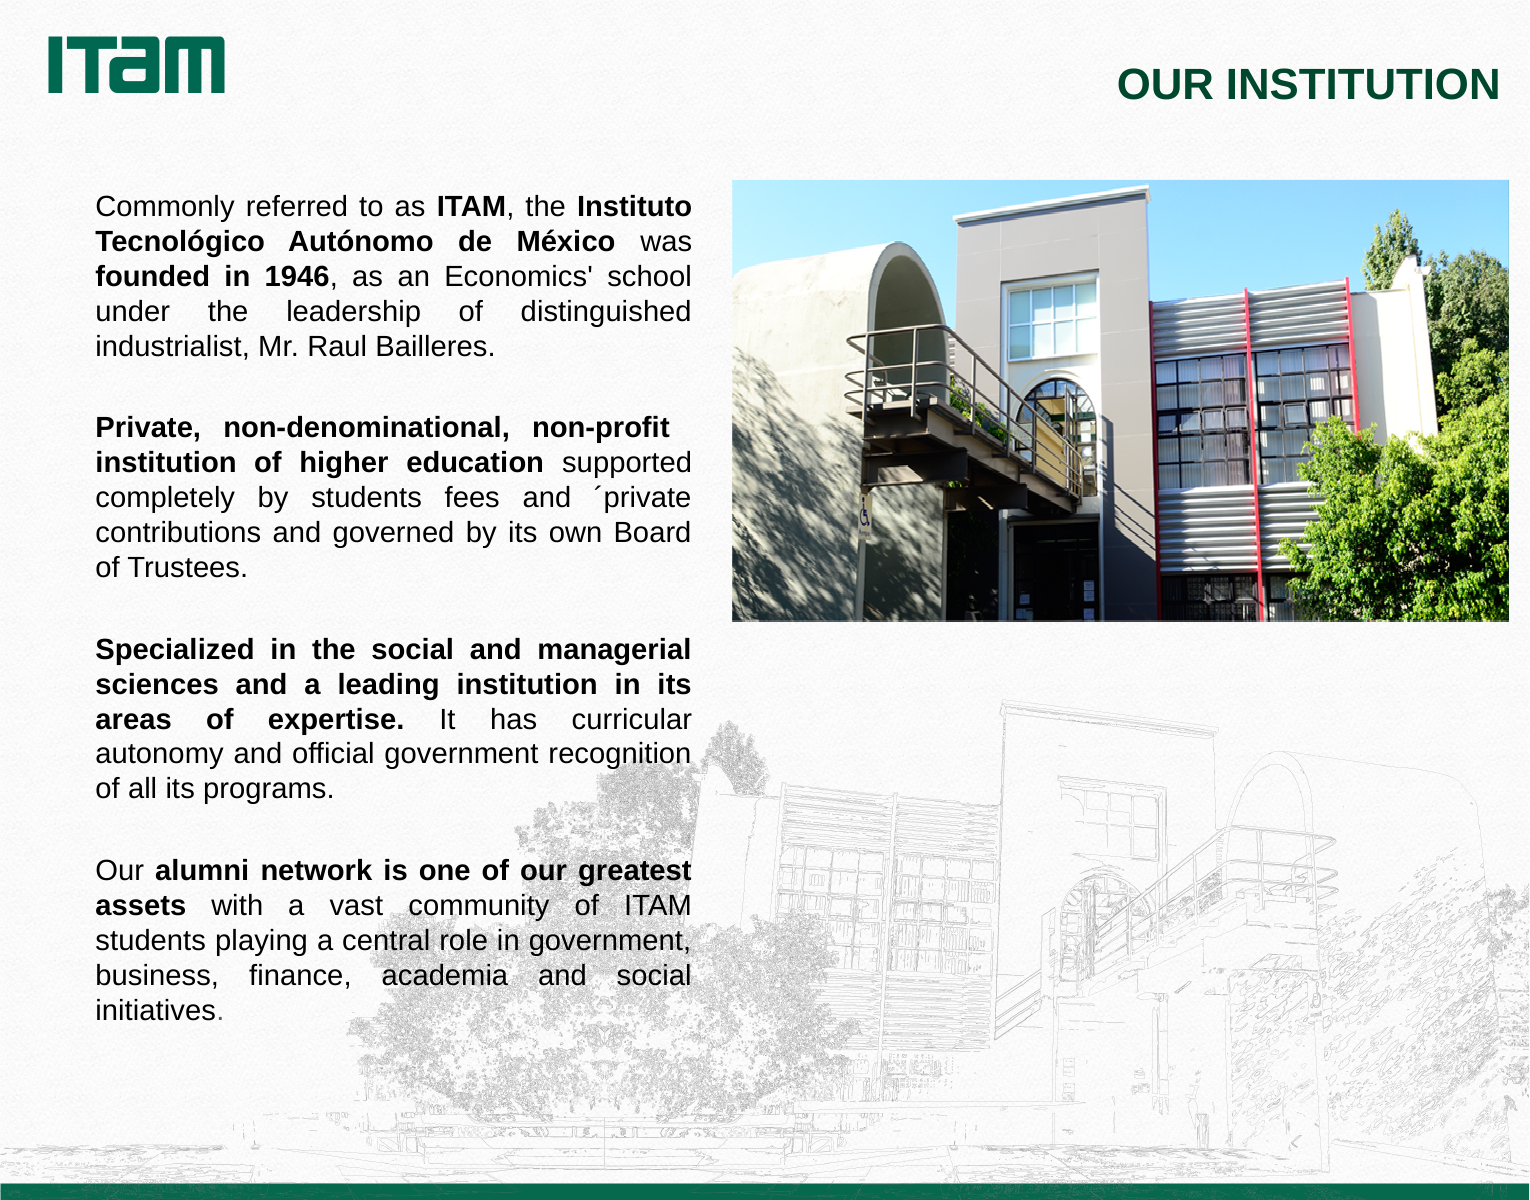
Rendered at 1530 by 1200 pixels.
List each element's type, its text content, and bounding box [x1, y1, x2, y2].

picture [0, 0, 1530, 1200]
text_box OUR INSTITUTION [1001, 42, 1517, 117]
text_box Commonly referred to as ITAM, the Instituto Tecnológico Autónomo de México was founded in 1946, as an Economics' school under the leadership of distinguished industrialist, Mr. Raul Bailleres. Private, non-denominational, non-profit institution of higher education supported completely by students fees and ´private contributions and governed by its own Board of Trustees. Specialized in the social and managerial sciences and a leading institution in its areas of expertise. It has curricular autonomy and official government recognition of all its programs. Our alumni network is one of our greatest assets with a vast community of ITAM students playing a central role in government, business, finance, academia and social initiatives. [79, 179, 708, 691]
